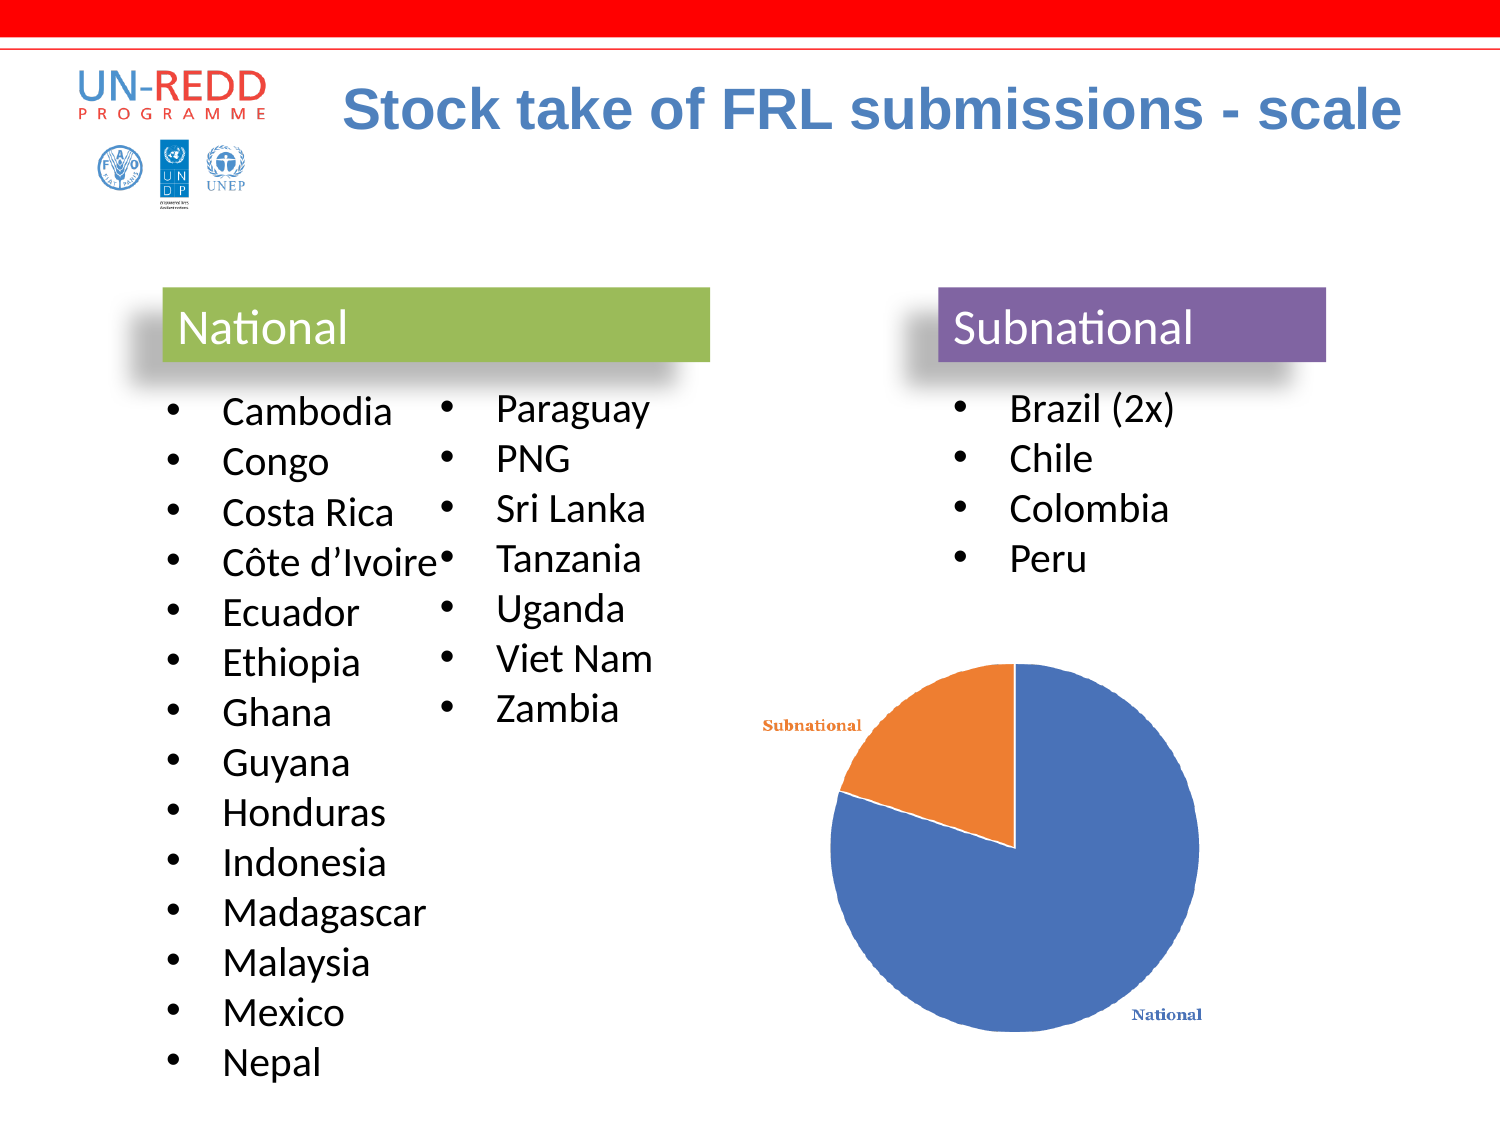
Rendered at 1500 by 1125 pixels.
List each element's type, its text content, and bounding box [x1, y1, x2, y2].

text_box National [162, 287, 711, 363]
text_box Brazil (2x) Chile Colombia Peru [938, 403, 1250, 589]
picture [599, 614, 1441, 1088]
picture [75, 64, 275, 215]
text_box Paraguay PNG Sri Lanka Tanzania Uganda Viet Nam Zambia [454, 363, 711, 739]
text_box Subnational [938, 287, 1327, 363]
text_box Stock take of FRL submissions - scale [327, 63, 1465, 149]
text_box Cambodia Congo Costa Rica Côte d’Ivoire Ecuador Ethiopia Ghana Guyana Honduras Indonesia Madagascar Malaysia Mexico Nepal [151, 376, 454, 1125]
